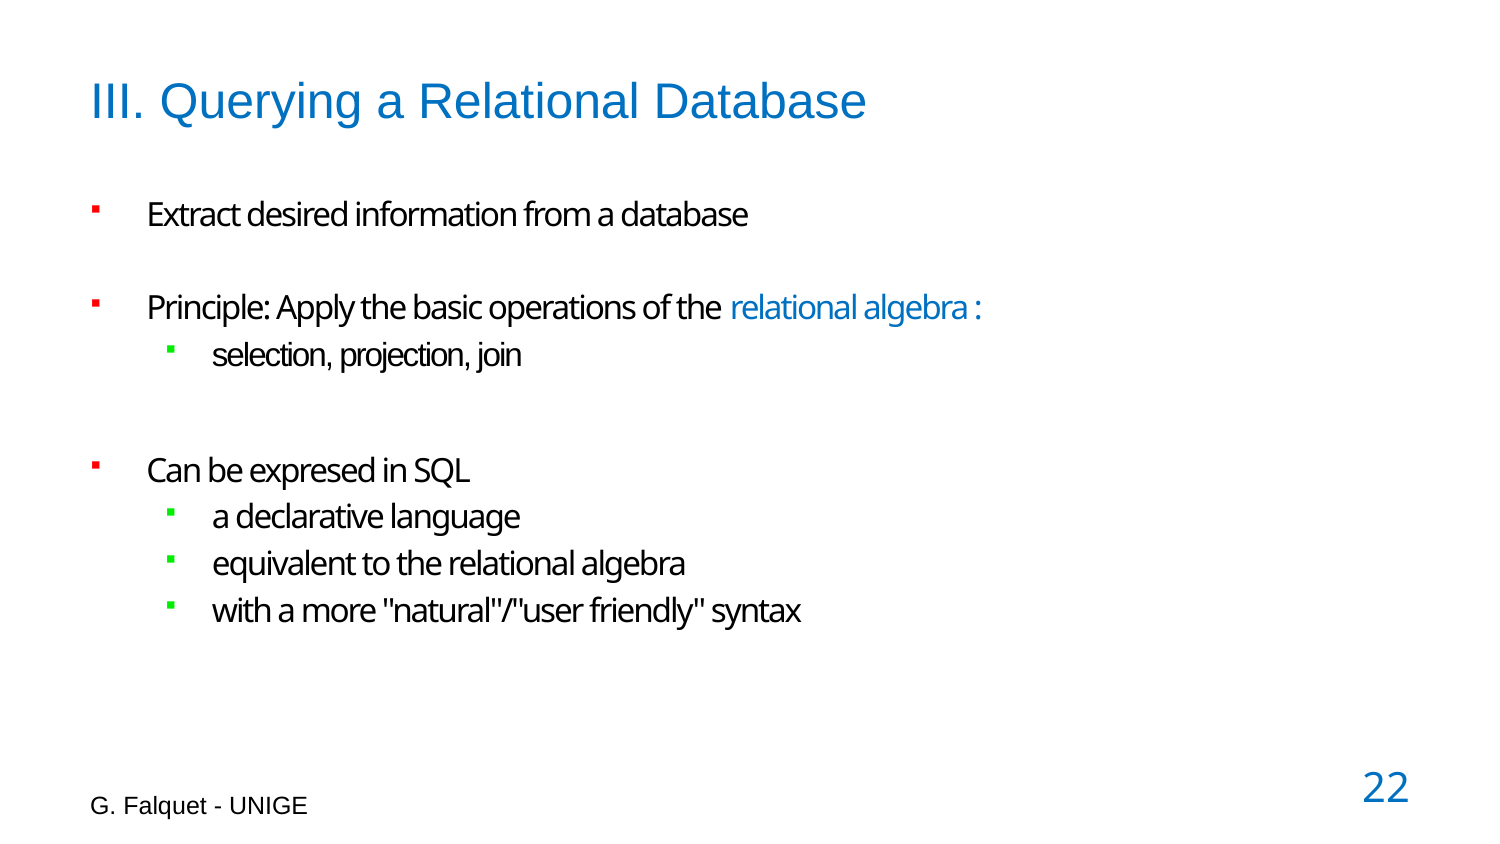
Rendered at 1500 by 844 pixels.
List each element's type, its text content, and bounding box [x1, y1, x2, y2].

title III. Querying a Relational Database [74, 46, 1401, 151]
slide_number 22 [1074, 768, 1426, 826]
list Extract desired information from a database Principle: Apply the basic operations of the relational algebra : selection, projection, join Can be expresed in SQL a declarative language equivalent to the relational algebra with a more "natural"/"user friendly" syntax [74, 185, 1426, 676]
slide_number G. Falquet - UNIGE [74, 768, 426, 828]
